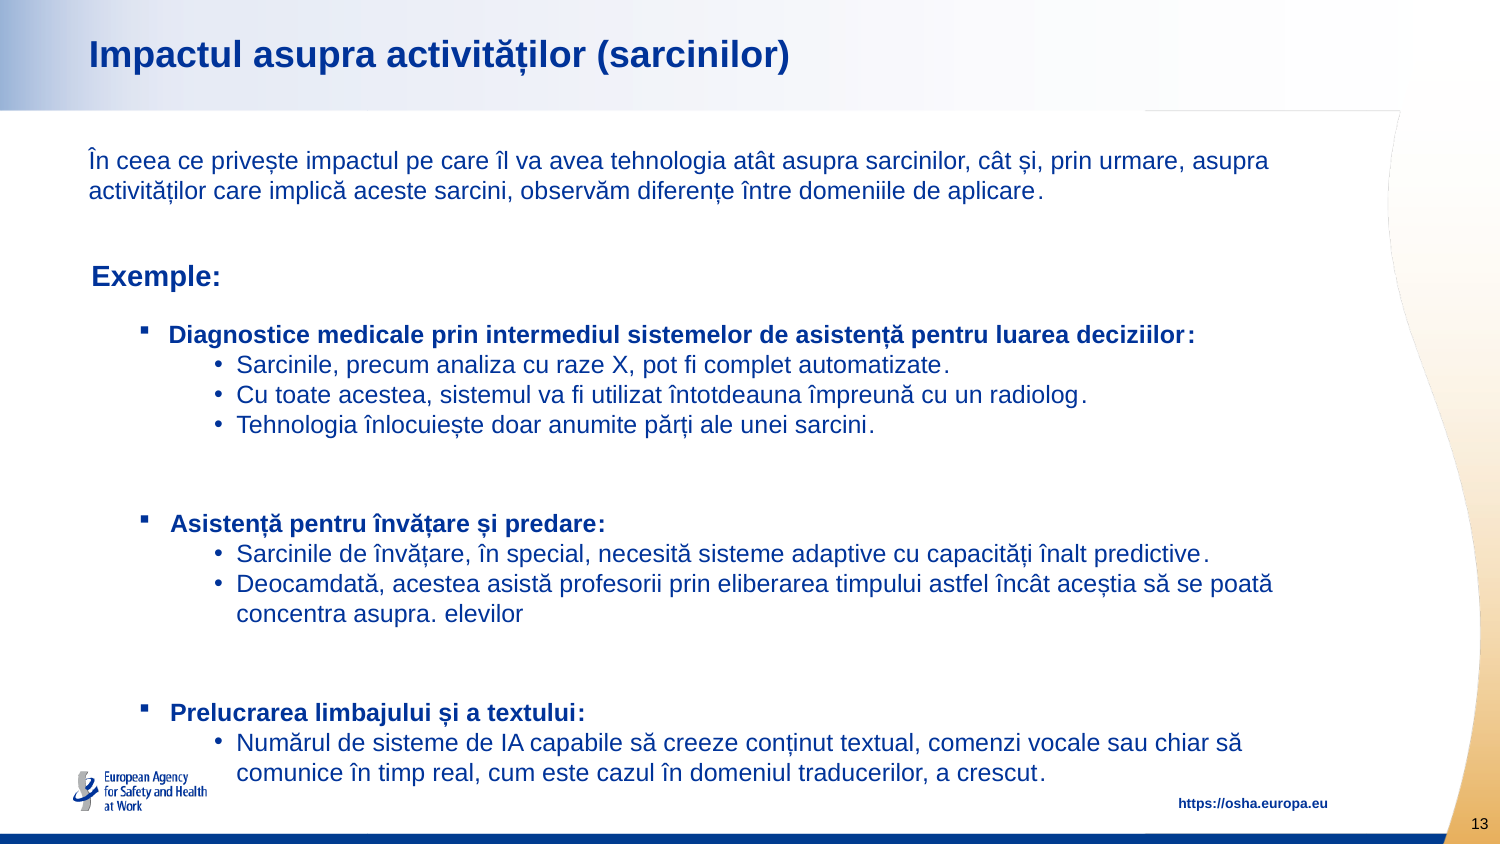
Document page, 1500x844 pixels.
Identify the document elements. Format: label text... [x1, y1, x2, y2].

text_box În ceea ce privește impactul pe care îl va avea tehnologia atât asupra sarcinilor, cât și, prin urmare, asupra activităților care implică aceste sarcini, observăm diferențe între domeniile de aplicare. [73, 137, 1341, 212]
list Diagnostice medicale prin intermediul sistemelor de asistență pentru luarea deciziilor: Sarcinile, precum analiza cu raze X, pot fi complet automatizate. Cu toate acestea, sistemul va fi utilizat întotdeauna împreună cu un radiolog. Tehnologia înlocuiește doar anumite părți ale unei sarcini. Asistență pentru învățare și predare: Sarcinile de învățare, în special, necesită sisteme adaptive cu capacități înalt predictive. Deocamdată, acestea asistă profesorii prin eliberarea timpului astfel încât aceștia să se poată concentra asupra. elevilor Prelucrarea limbajului și a textului: Numărul de sisteme de IA capabile să creeze conținut textual, comenzi vocale sau chiar să comunice în timp real, cum este cazul în domeniul traducerilor, a crescut. [123, 311, 1318, 802]
picture [0, 0, 1500, 844]
text_box Exemple: [76, 249, 372, 300]
title Impactul asupra activităților (sarcinilor) [73, 0, 1314, 131]
